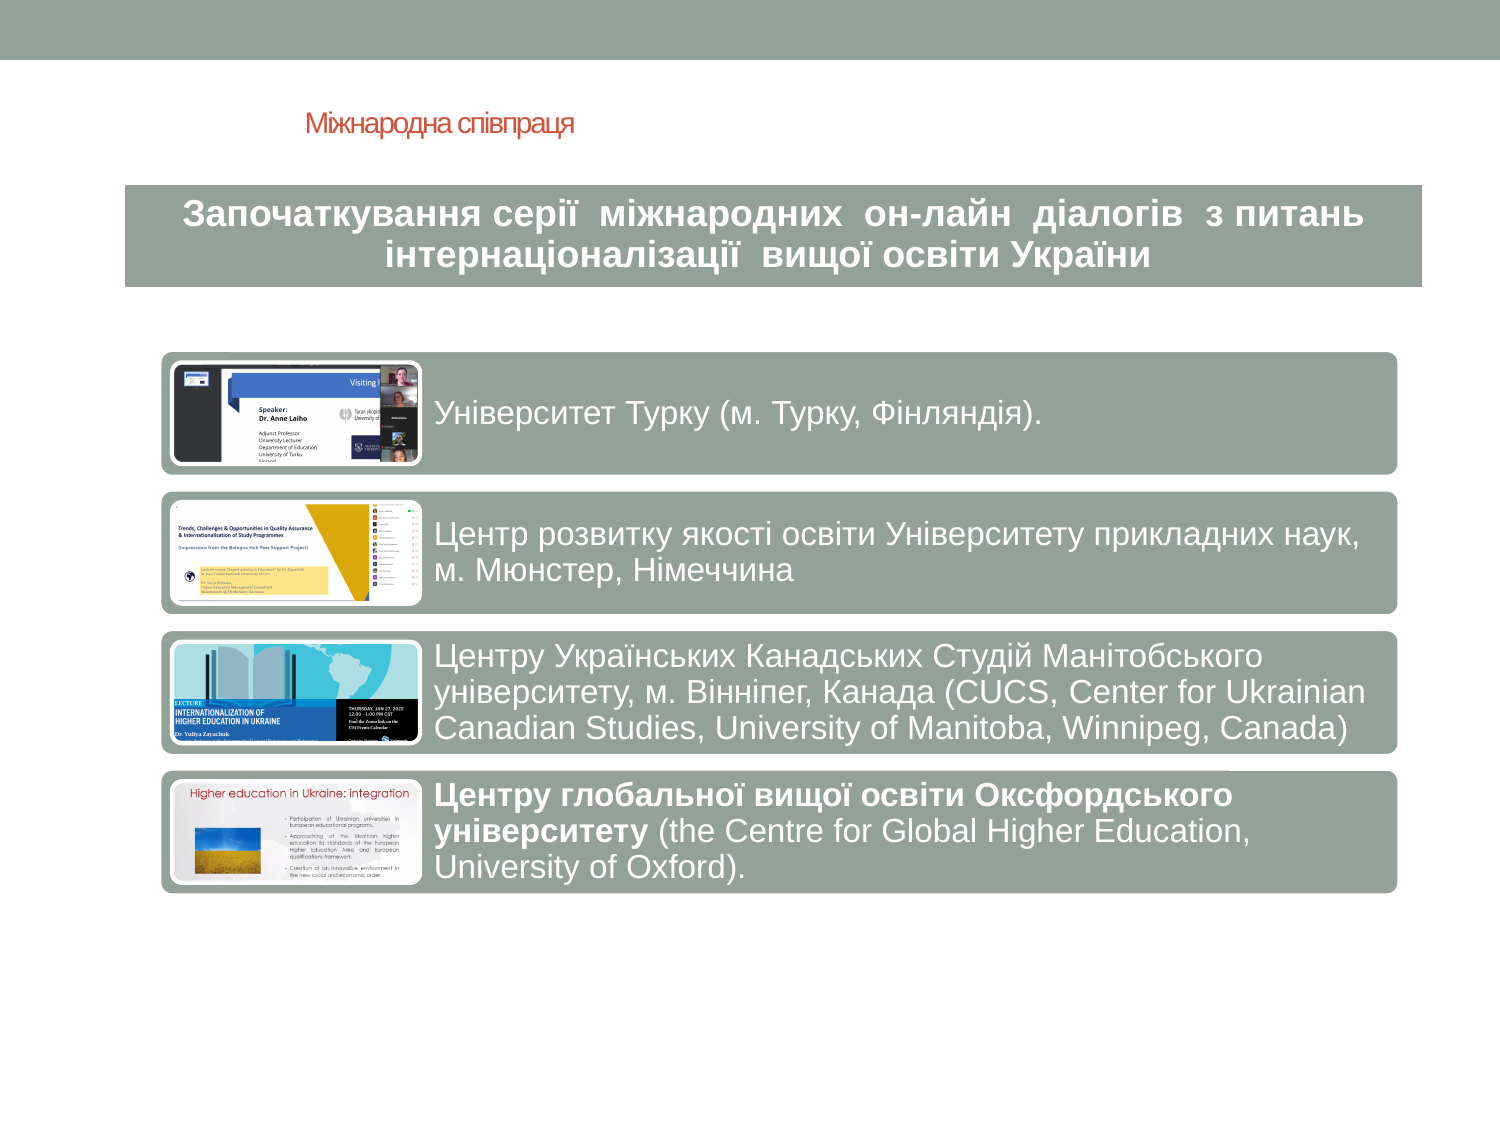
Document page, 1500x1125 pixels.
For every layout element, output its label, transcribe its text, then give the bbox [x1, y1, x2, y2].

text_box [159, 349, 1400, 897]
title Міжнародна співпраця [75, 87, 1425, 150]
table_header Започаткування серії міжнародних он-лайн діалогів з питань інтернаціоналізації вищої освіти України [125, 185, 1422, 287]
